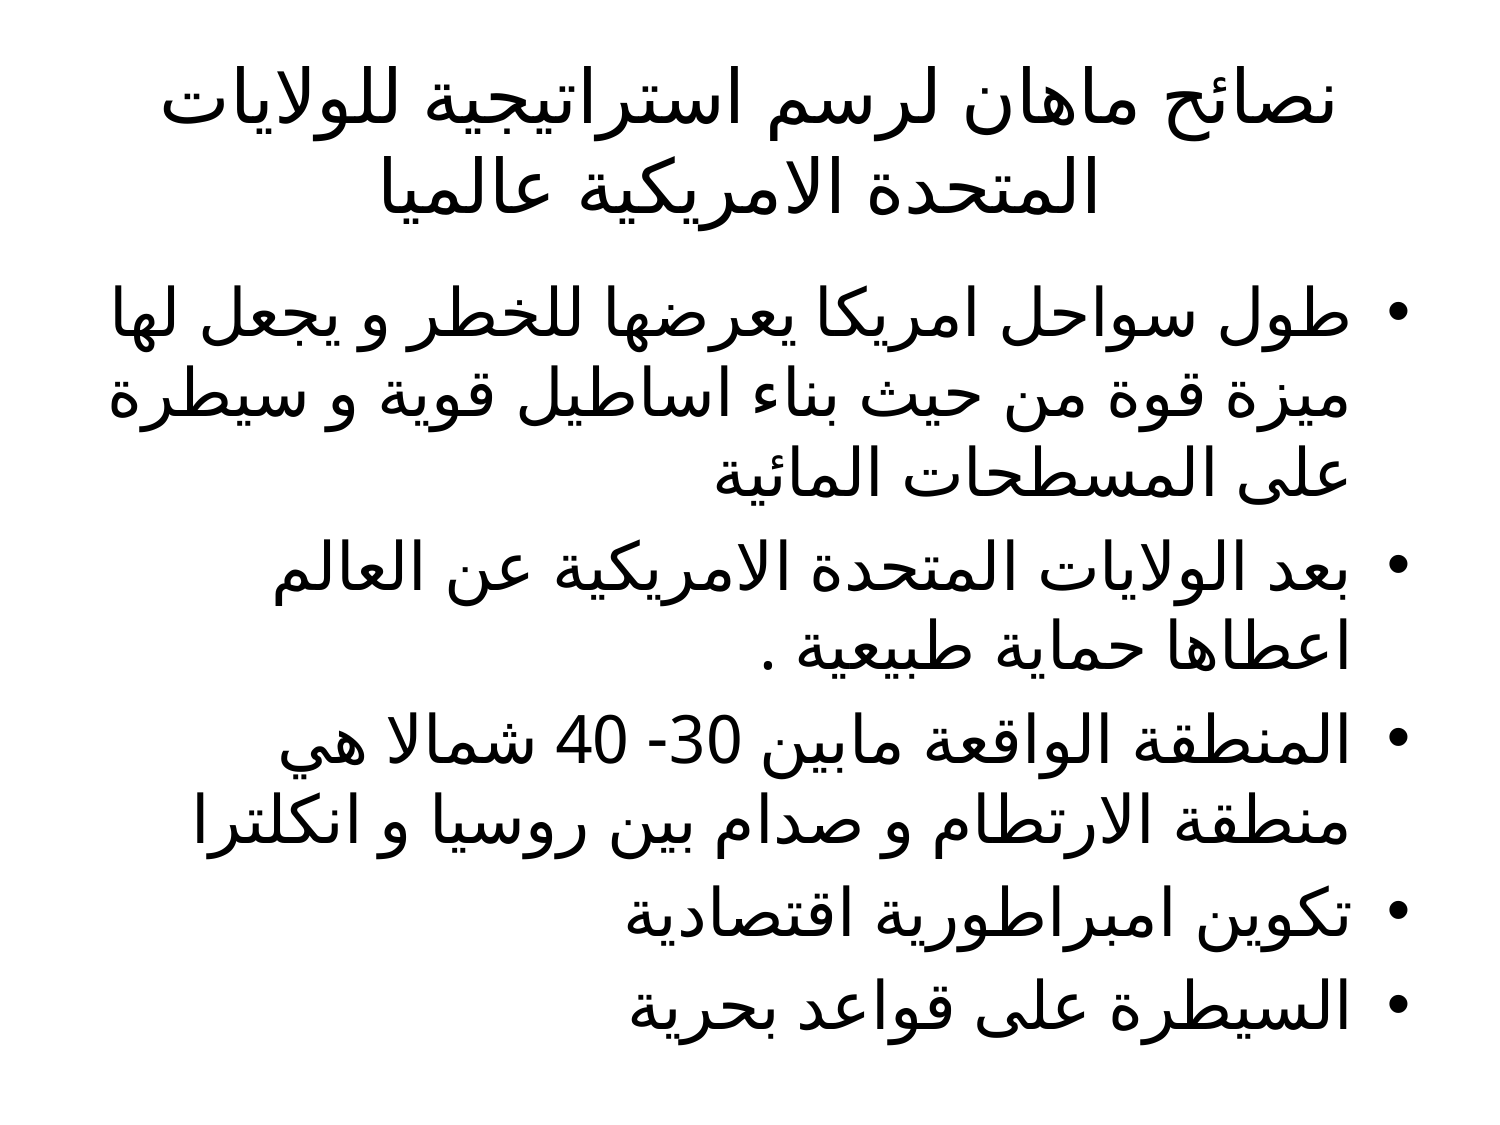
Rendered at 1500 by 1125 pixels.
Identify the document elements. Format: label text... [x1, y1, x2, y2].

title نصائح ماهان لرسم استراتيجية للولايات المتحدة الامريكية عالميا [75, 45, 1425, 233]
list طول سواحل امريكا يعرضها للخطر و يجعل لها ميزة قوة من حيث بناء اساطيل قوية و سيطرة على المسطحات المائية بعد الولايات المتحدة الامريكية عن العالم اعطاها حماية طبيعية . المنطقة الواقعة مابين 30- 40 شمالا هي منطقة الارتطام و صدام بين روسيا و انكلترا تكوين امبراطورية اقتصادية السيطرة على قواعد بحرية [75, 262, 1425, 1005]
